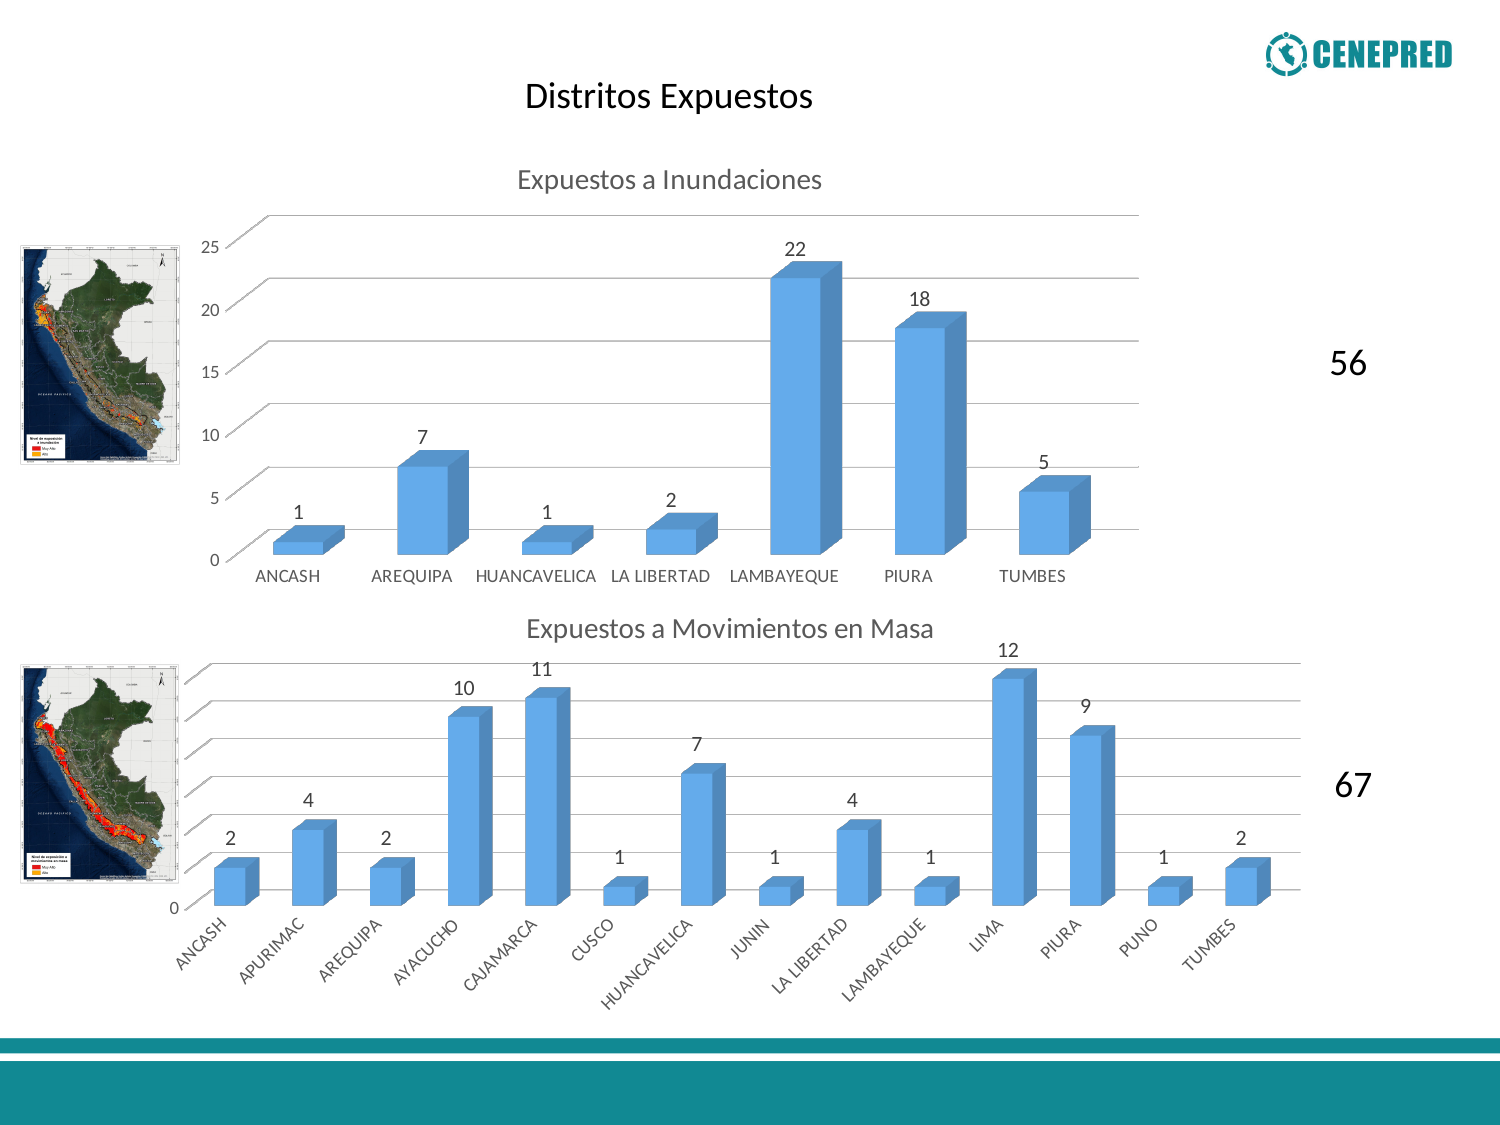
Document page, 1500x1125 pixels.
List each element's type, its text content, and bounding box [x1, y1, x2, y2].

text_box 56 [1314, 330, 1383, 391]
text_box Distritos Expuestos [510, 63, 829, 124]
picture [0, 0, 1500, 1125]
text_box 67 [1339, 753, 1388, 813]
chart [121, 142, 1339, 1024]
